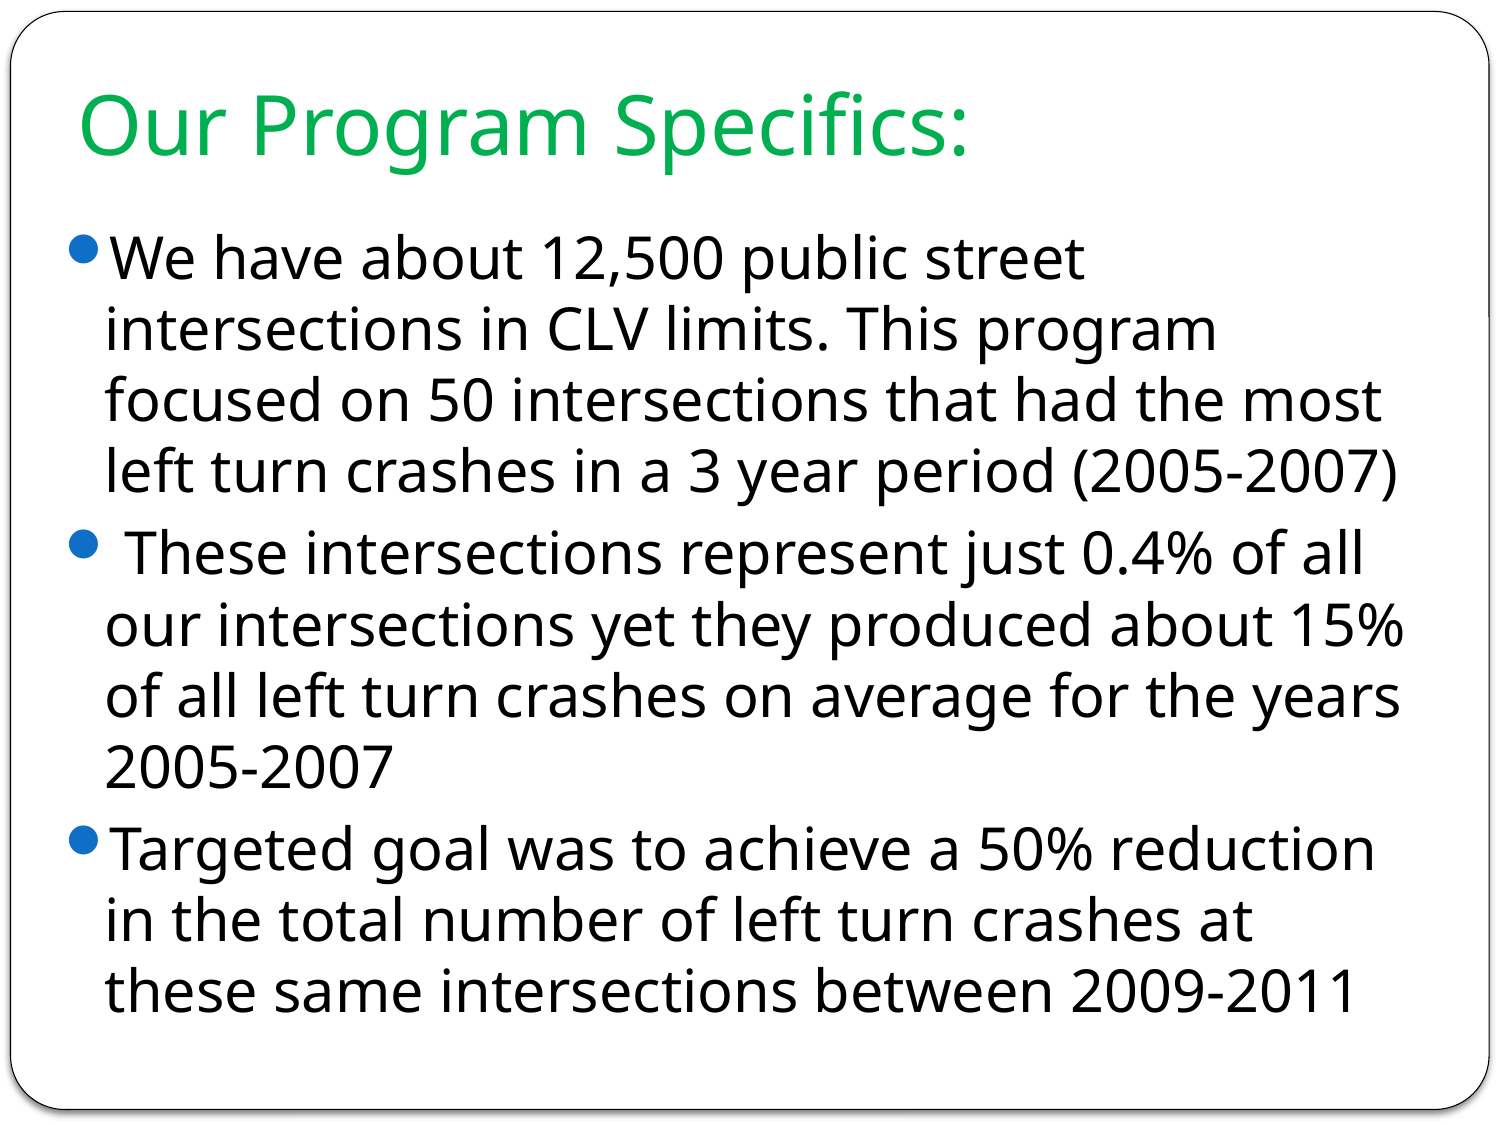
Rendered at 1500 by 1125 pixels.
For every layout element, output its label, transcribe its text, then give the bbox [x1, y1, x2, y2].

list We have about 12,500 public street intersections in CLV limits. This program focused on 50 intersections that had the most left turn crashes in a 3 year period (2005-2007) These intersections represent just 0.4% of all our intersections yet they produced about 15% of all left turn crashes on average for the years 2005-2007 Targeted goal was to achieve a 50% reduction in the total number of left turn crashes at these same intersections between 2009-2011 [50, 212, 1425, 1075]
title Our Program Specifics: [62, 24, 1425, 188]
